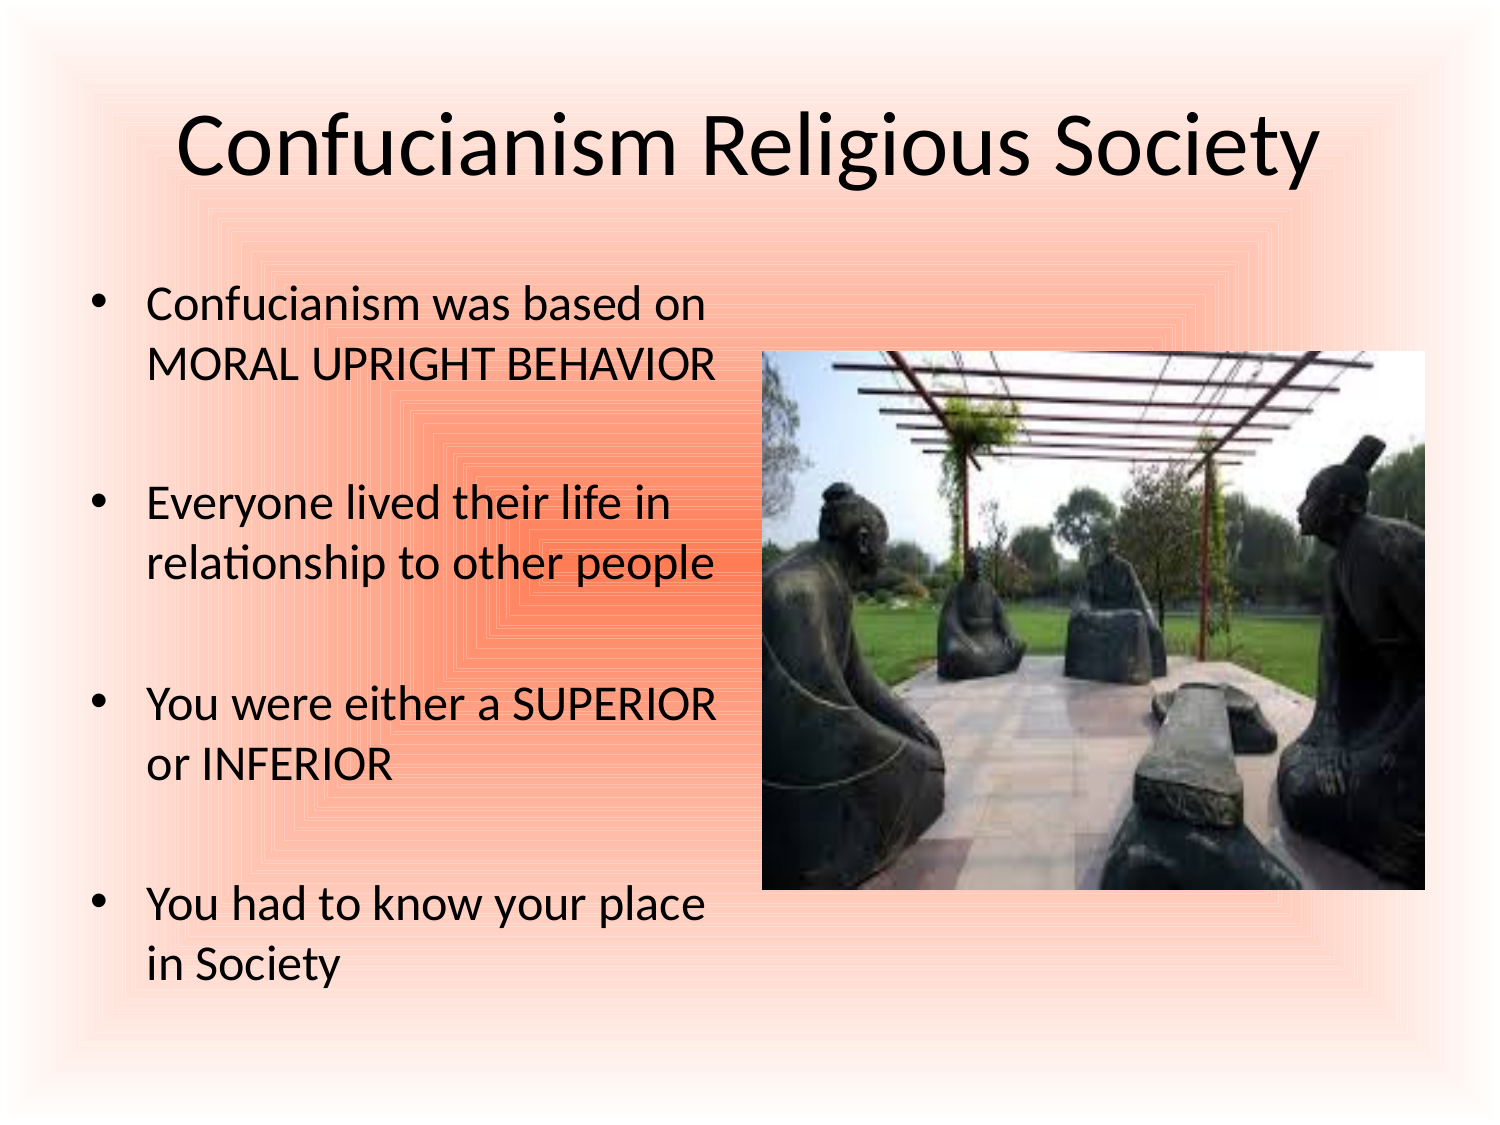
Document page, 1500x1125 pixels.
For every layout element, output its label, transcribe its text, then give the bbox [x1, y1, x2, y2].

title Confucianism Religious Society [75, 45, 1425, 233]
list Confucianism was based on MORAL UPRIGHT BEHAVIOR Everyone lived their life in relationship to other people You were either a SUPERIOR or INFERIOR You had to know your place in Society [75, 262, 738, 1005]
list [762, 166, 1426, 1074]
